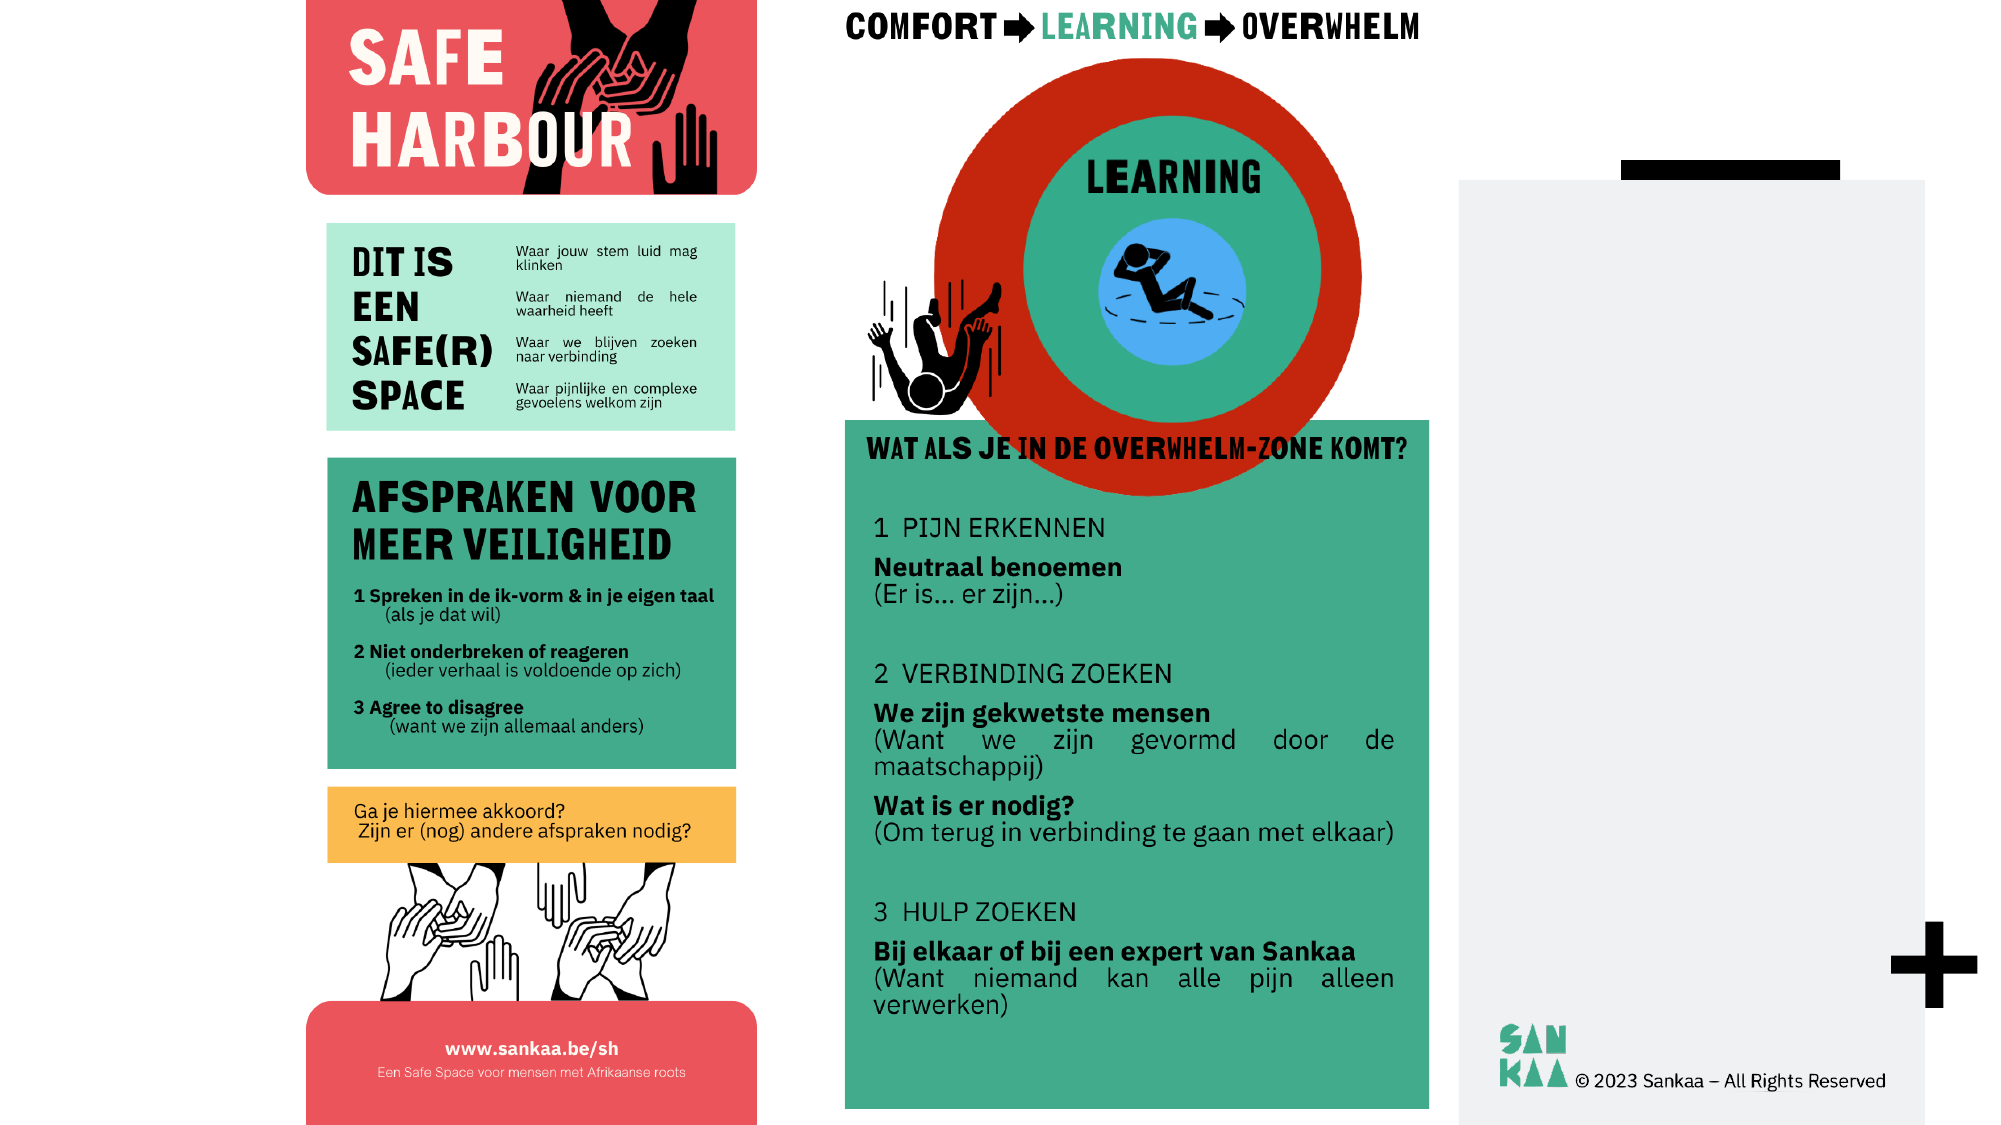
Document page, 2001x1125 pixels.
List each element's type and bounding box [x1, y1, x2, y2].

picture [306, 0, 757, 1125]
picture [1495, 1021, 1892, 1092]
picture [814, 0, 1459, 1125]
